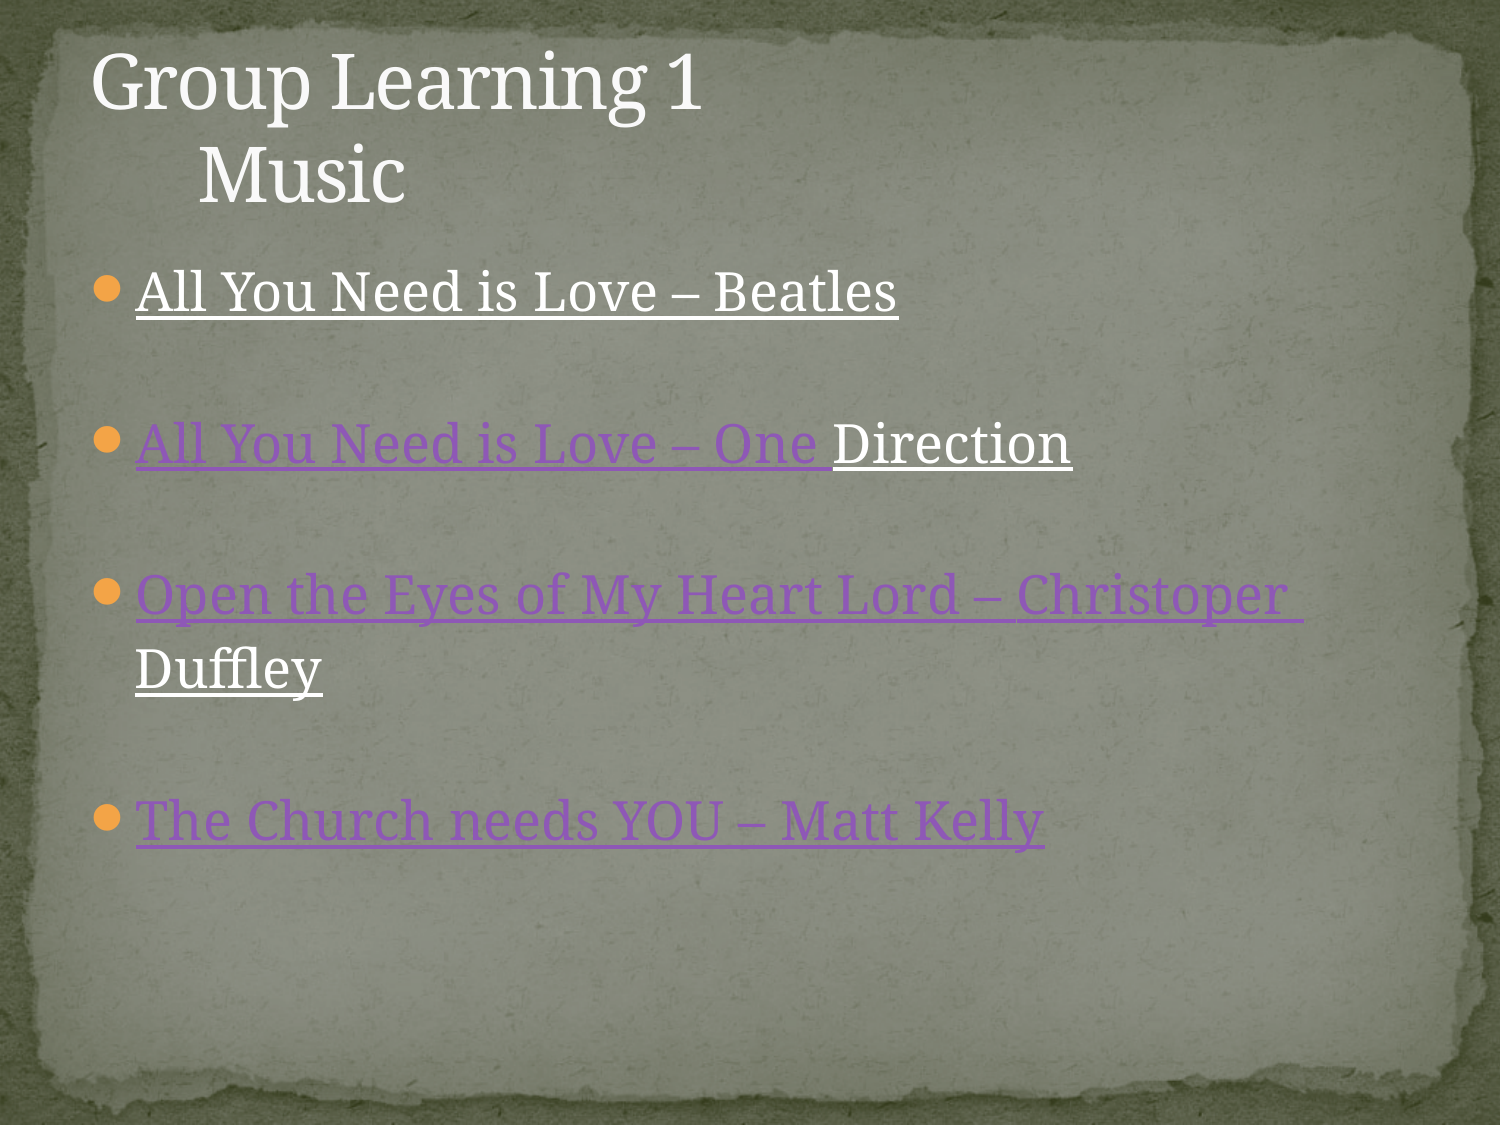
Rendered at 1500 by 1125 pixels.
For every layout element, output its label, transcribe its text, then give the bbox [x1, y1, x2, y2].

title Group Learning 1 Music [74, 24, 1425, 225]
list All You Need is Love – Beatles All You Need is Love – One Direction Open the Eyes of My Heart Lord – Christoper Duffley The Church needs YOU – Matt Kelly [75, 249, 1425, 1000]
